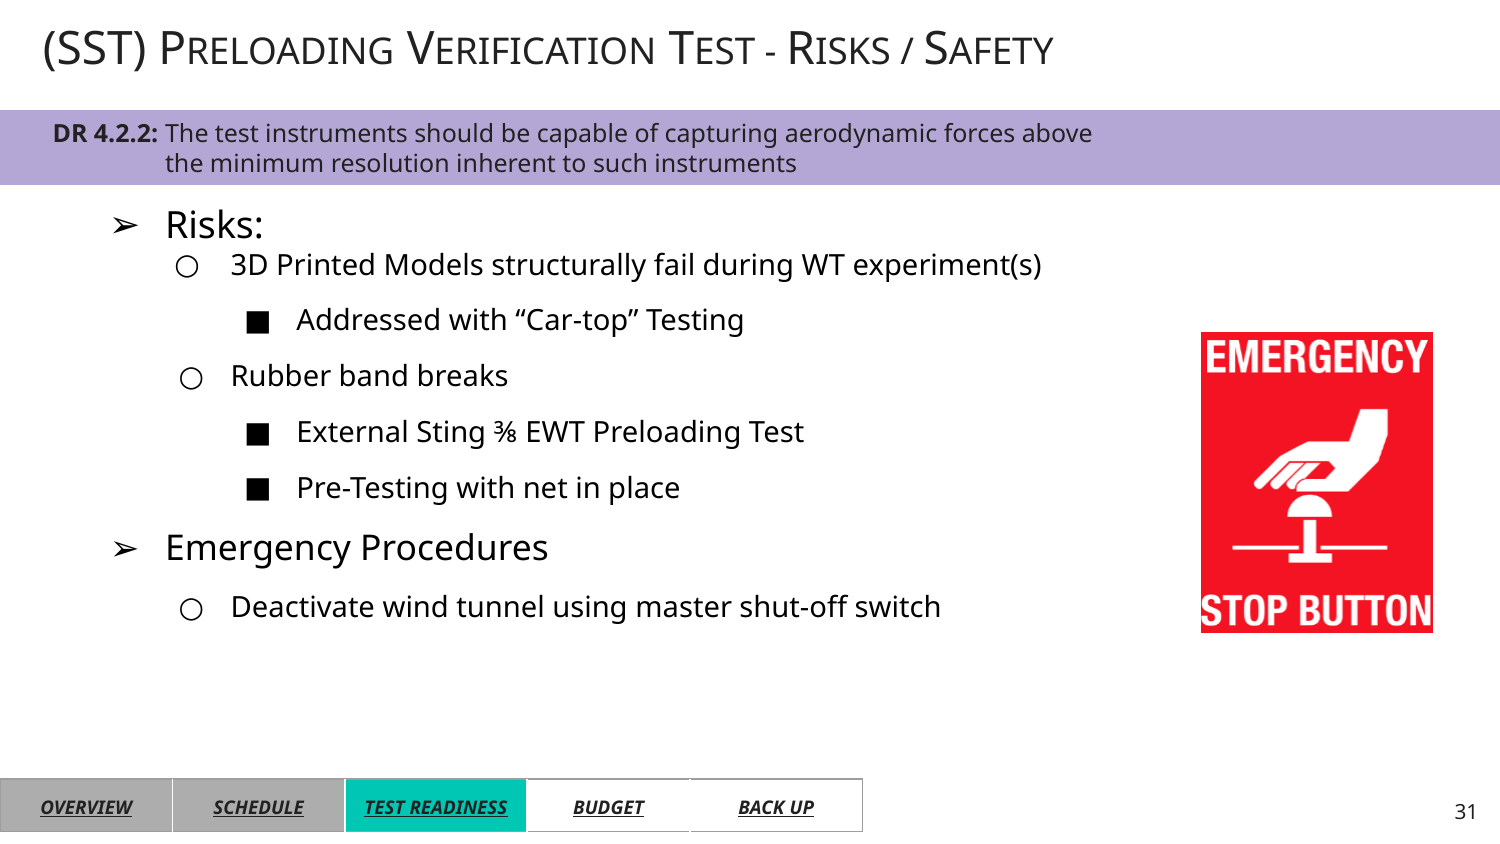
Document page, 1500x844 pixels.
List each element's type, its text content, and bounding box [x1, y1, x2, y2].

text_box Risks: 3D Printed Models structurally fail during WT experiment(s) Addressed with “Car-top” Testing Rubber band breaks External Sting ⅜ EWT Preloading Test Pre-Testing with net in place Emergency Procedures Deactivate wind tunnel using master shut-off switch [0, 185, 1500, 765]
table_header SCHEDULE [173, 780, 344, 831]
slide_number 31 [1432, 779, 1500, 844]
text_box DR 4.2.2: The test instruments should be capable of capturing aerodynamic forces above the minimum resolution inherent to such instruments [0, 110, 1500, 185]
table_header BACK UP [691, 780, 862, 831]
table_header TEST READINESS [346, 780, 526, 831]
table_header OVERVIEW [1, 780, 172, 831]
table_header BUDGET [528, 780, 689, 831]
picture [1201, 331, 1433, 634]
title (SST) PRELOADING VERIFICATION TEST - RISKS / SAFETY [0, 0, 1500, 94]
